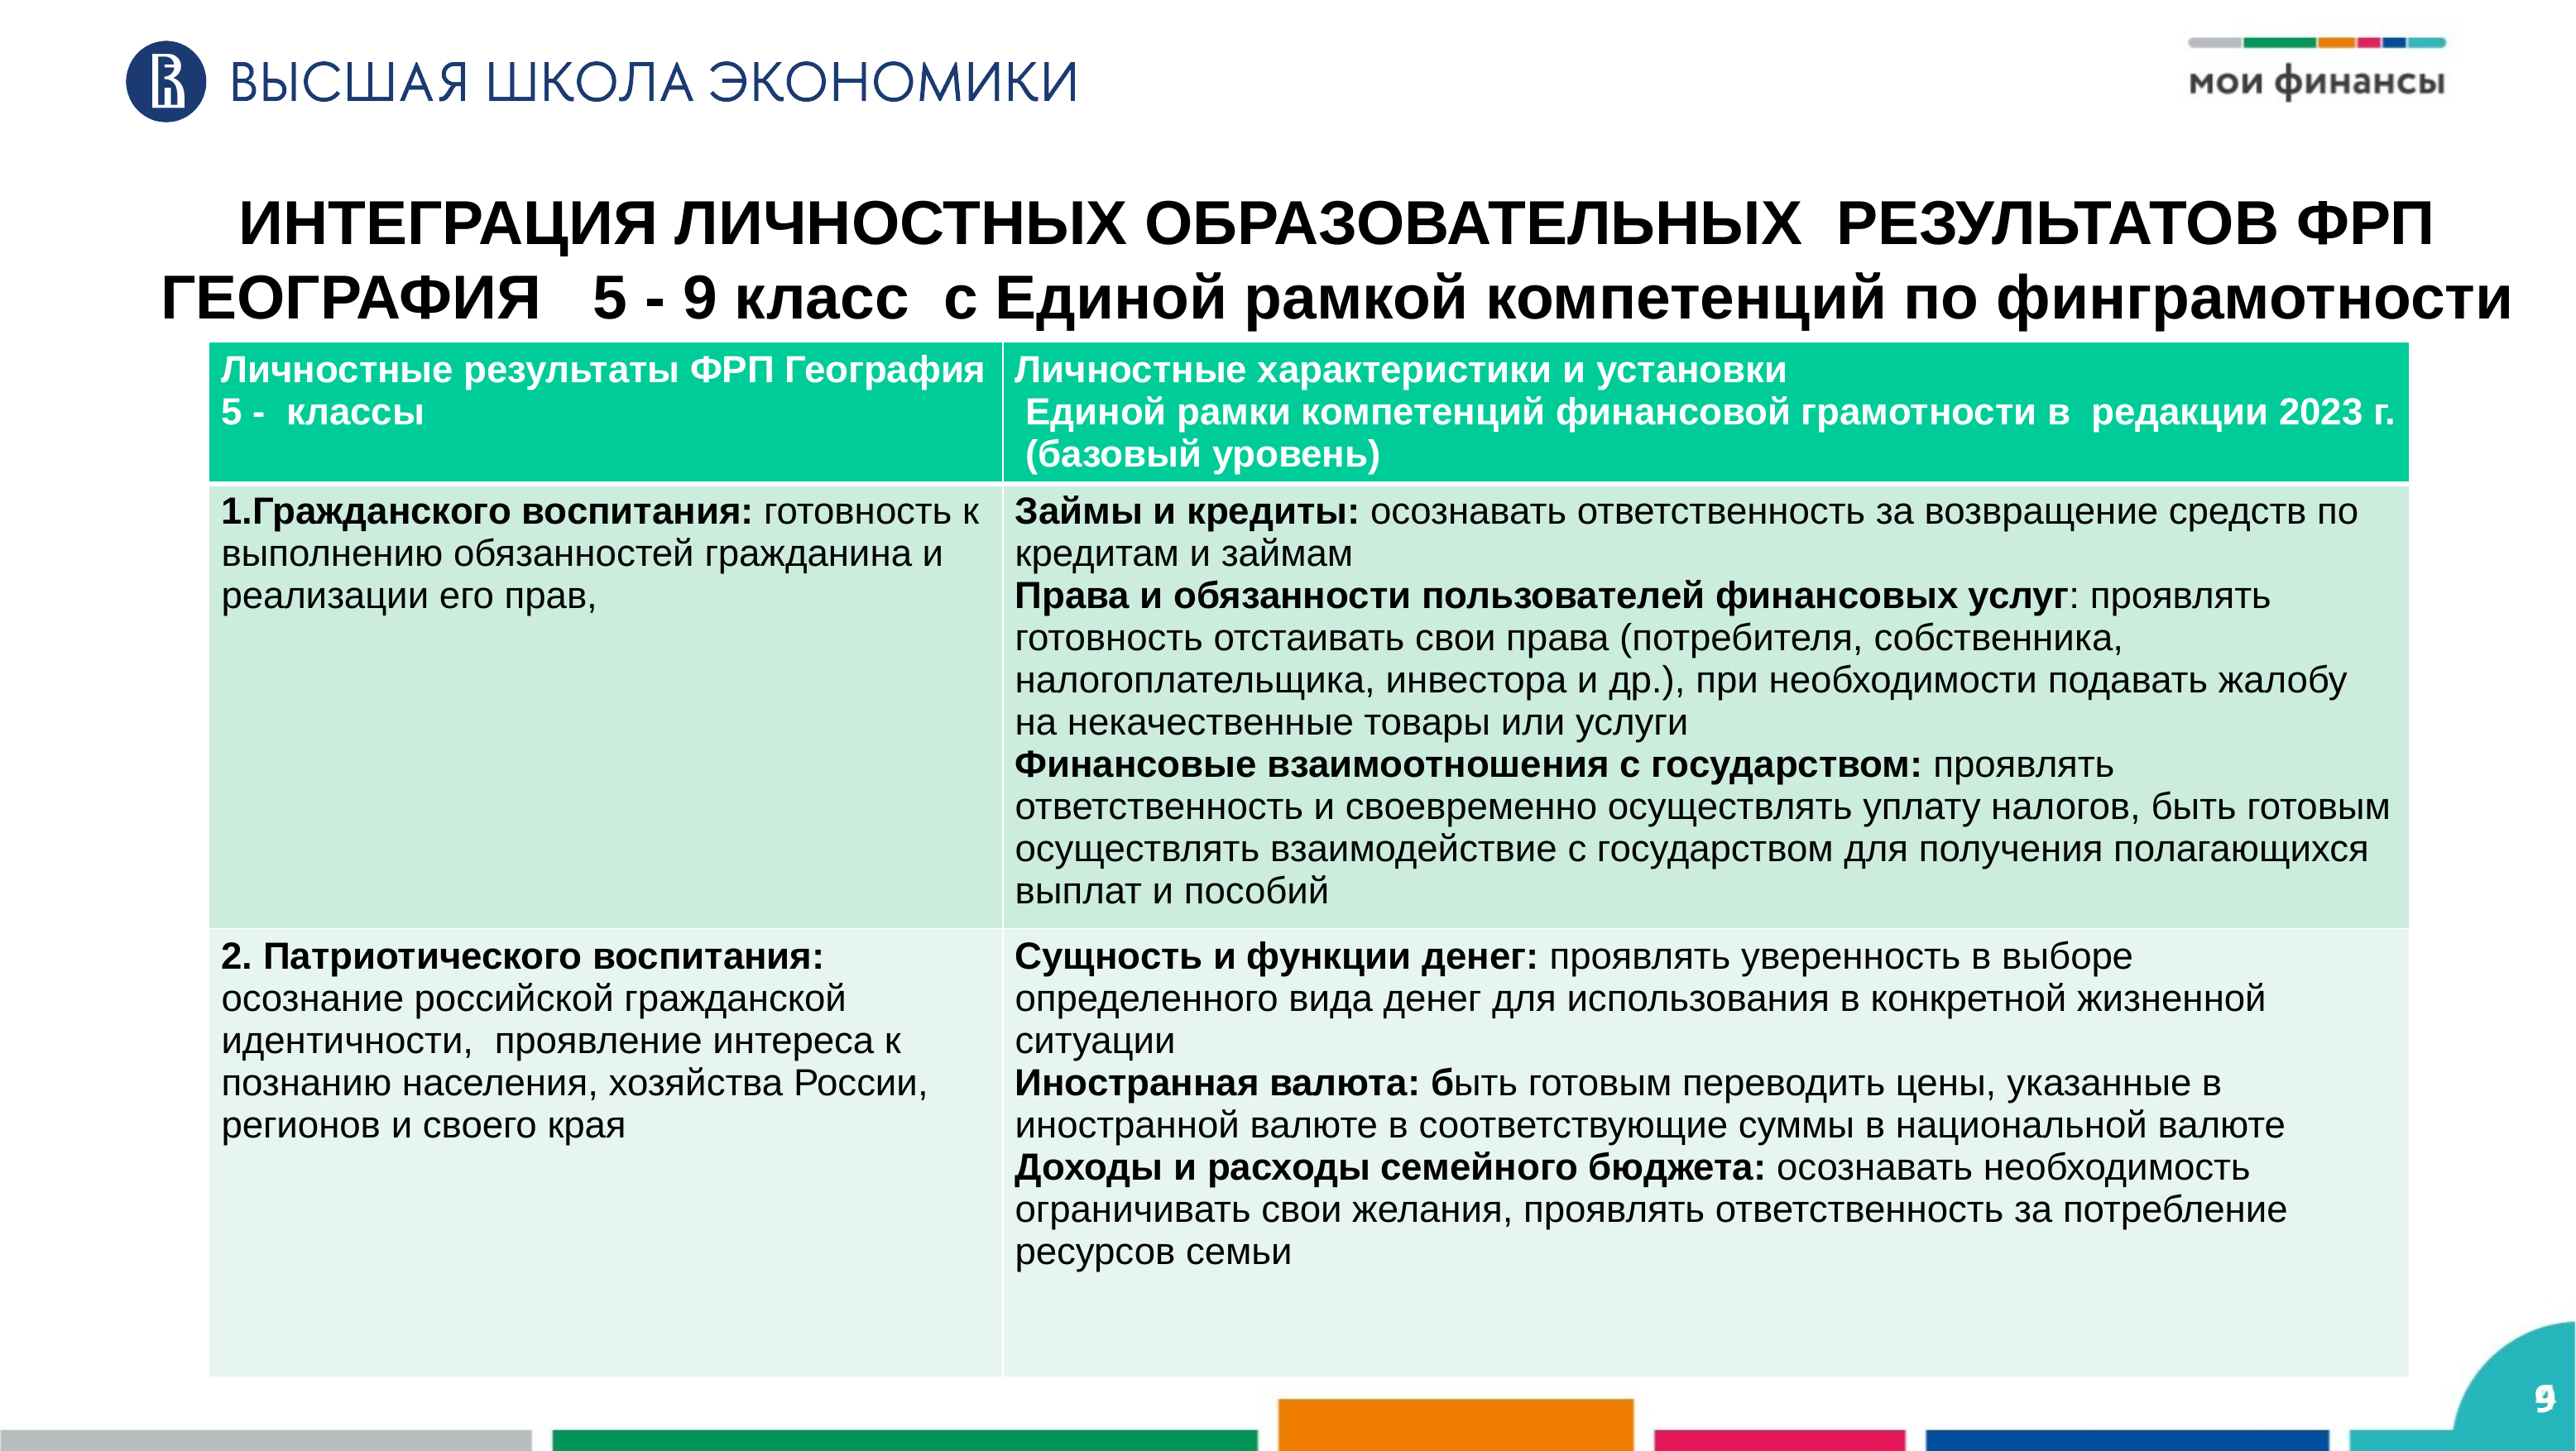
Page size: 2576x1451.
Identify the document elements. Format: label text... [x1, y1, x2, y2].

table_cell Сущность и функции денег: проявлять уверенность в выборе определенного вида денег для использования в конкретной жизненной ситуации Иностранная валюта: быть готовым переводить цены, указанные в иностранной валюте в соответствующие суммы в национальной валюте Доходы и расходы семейного бюджета: осознавать необходимость ограничивать свои желания, проявлять ответственность за потребление ресурсов семьи [1004, 929, 2409, 1377]
table_cell Займы и кредиты: осознавать ответственность за возвращение средств по кредитам и займам Права и обязанности пользователей финансовых услуг: проявлять готовность отстаивать свои права (потребителя, собственника, налогоплательщика, инвестора и др.), при необходимости подавать жалобу на некачественные товары или услуги Финансовые взаимоотношения с государством: проявлять ответственность и своевременно осуществлять уплату налогов, быть готовым осуществлять взаимодействие с государством для получения полагающихся выплат и пособий [1004, 486, 2409, 928]
picture [0, 0, 2576, 1451]
table_cell 2. Патриотического воспитания: осознание российской гражданской идентичности, проявление интереса к познанию населения, хозяйства России, регионов и своего края [209, 929, 1002, 1377]
table_cell 1.Гражданского воспитания: готовность к выполнению обязанностей гражданина и реализации его прав, [209, 486, 1002, 928]
table_header Личностные результаты ФРП География 5 - классы [209, 342, 1002, 481]
table_header Личностные характеристики и установки Единой рамки компетенций финансовой грамотности в редакции 2023 г. (базовый уровень) [1004, 342, 2409, 481]
slide_number 9 [2470, 1365, 2576, 1430]
text_box ИНТЕГРАЦИЯ ЛИЧНОСТНЫХ ОБРАЗОВАТЕЛЬНЫХ РЕЗУЛЬТАТОВ ФРП ГЕОГРАФИЯ 5 - 9 класс с Единой рамкой компетенций по финграмотности [126, 173, 2550, 342]
